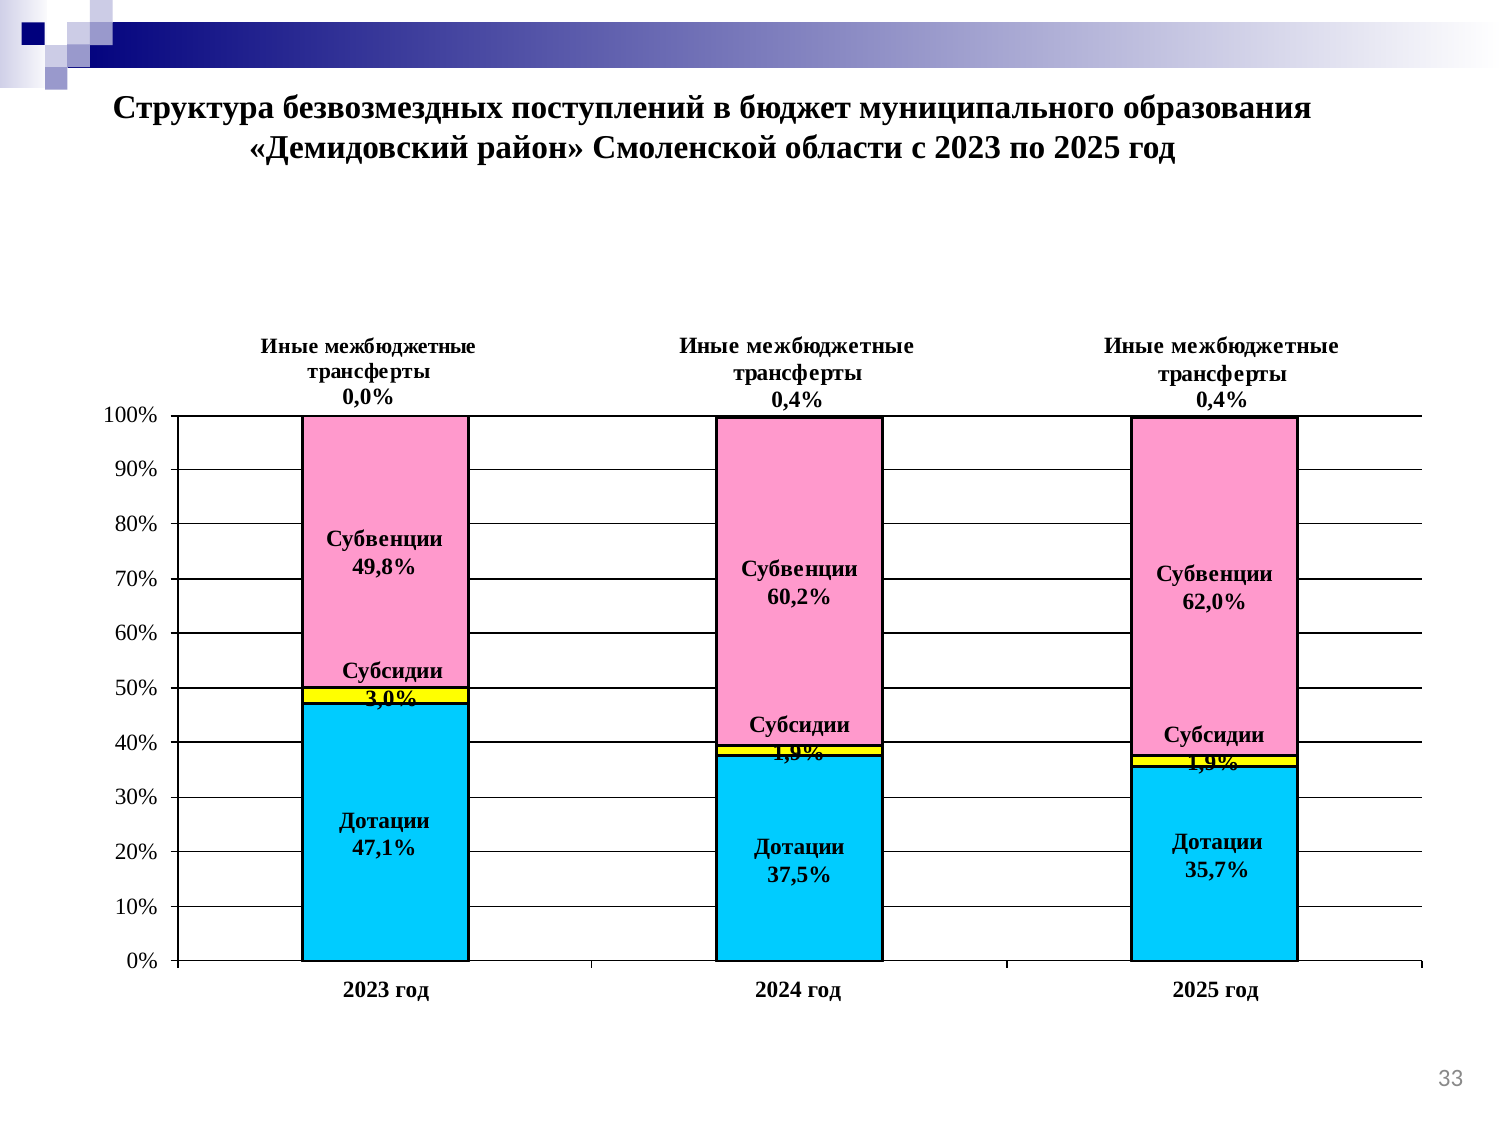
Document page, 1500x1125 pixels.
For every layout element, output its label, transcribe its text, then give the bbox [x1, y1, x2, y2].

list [42, 314, 1469, 1014]
text_box Структура безвозмездных поступлений в бюджет муниципального образования «Демидовский район» Смоленской области с 2023 по 2025 год [76, 78, 1350, 173]
text_box 33 [1328, 1046, 1479, 1107]
